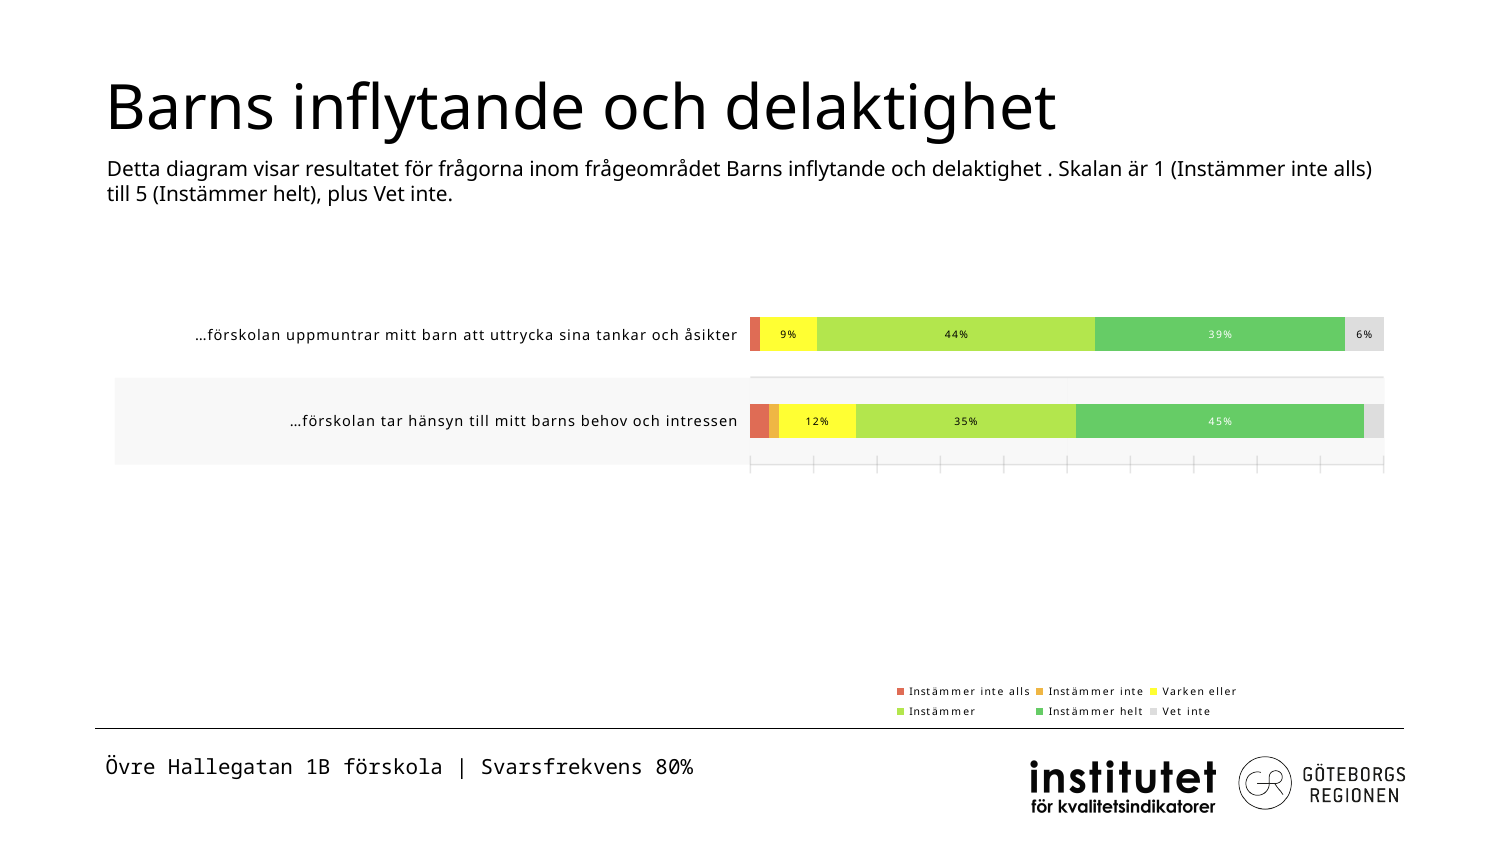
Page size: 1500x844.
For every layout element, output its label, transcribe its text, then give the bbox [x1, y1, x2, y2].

title Barns inflytande och delaktighet [90, 59, 1412, 149]
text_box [118, 667, 1382, 753]
text_box Övre Hallegatan 1B förskola | Svarsfrekvens 80% [90, 746, 986, 787]
picture [1029, 753, 1218, 818]
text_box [114, 204, 1385, 725]
text_box Detta diagram visar resultatet för frågorna inom frågeområdet Barns inflytande och delaktighet . Skalan är 1 (Instämmer inte alls) till 5 (Instämmer helt), plus Vet inte. [92, 148, 1409, 213]
